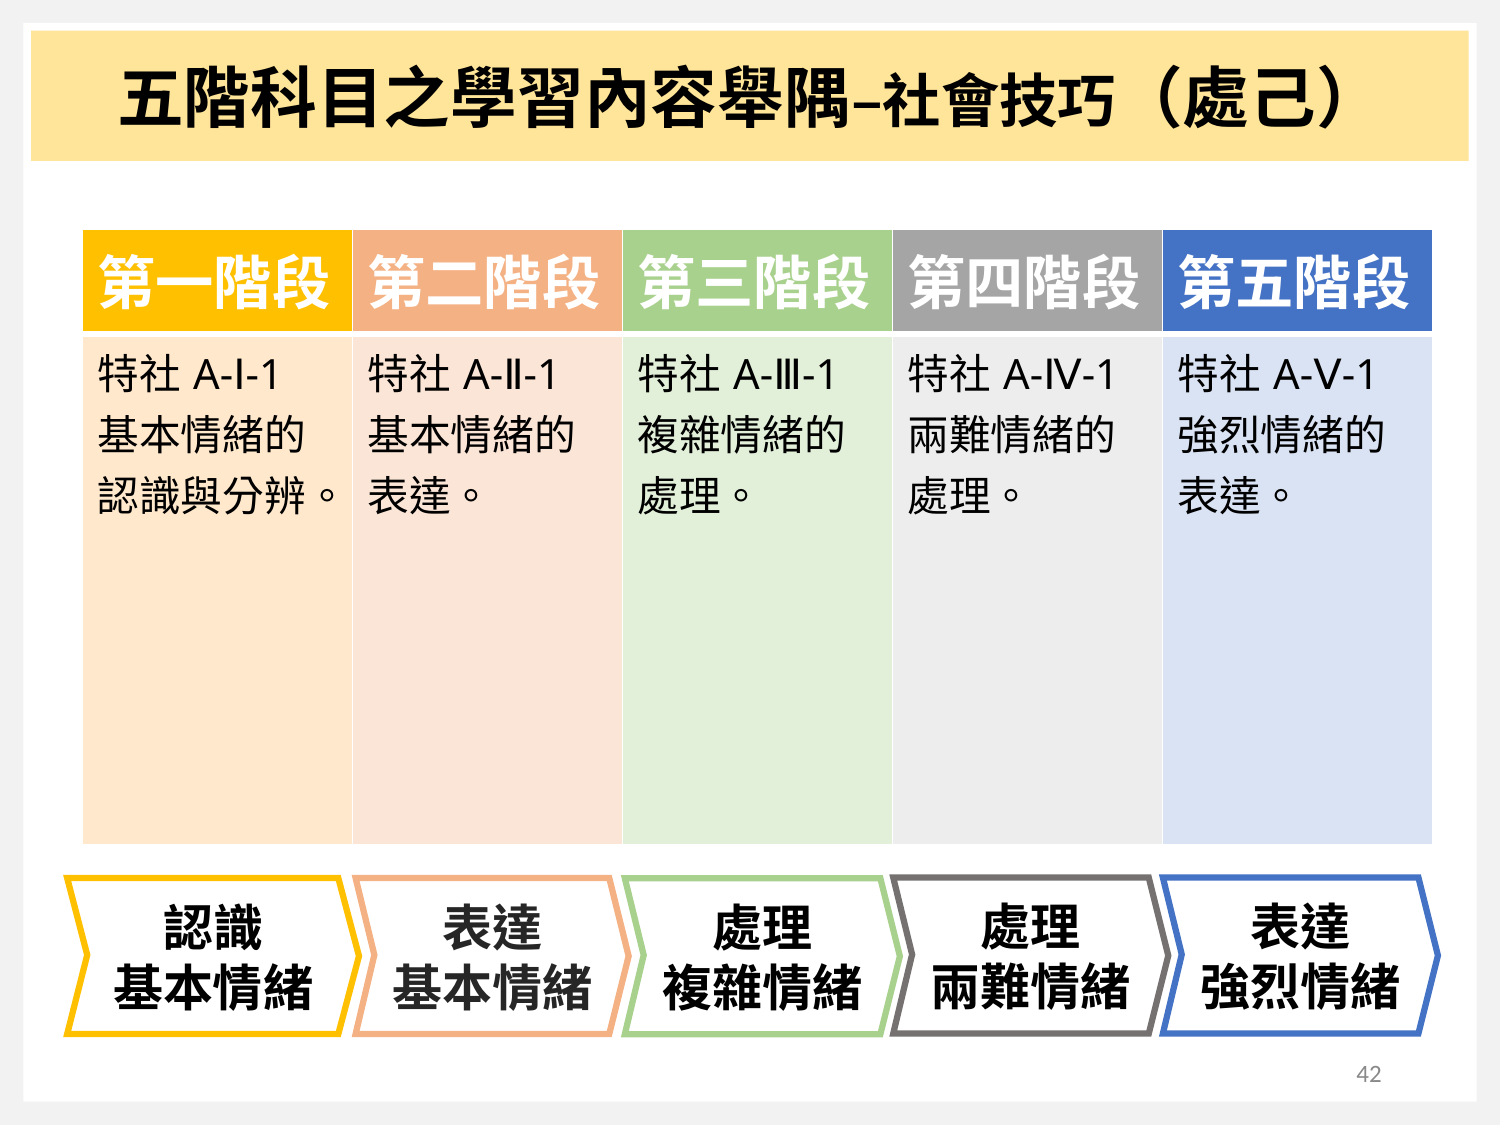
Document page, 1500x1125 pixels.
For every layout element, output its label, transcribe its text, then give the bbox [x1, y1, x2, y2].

table_header 第三階段 [623, 230, 892, 331]
text_box 處理 複雜情緒 [623, 877, 901, 1036]
table_cell 特社A-Ⅱ-1 基本情緒的表達。 [353, 337, 622, 844]
table_header 第五階段 [1163, 230, 1432, 331]
text_box 五階科目之學習內容舉隅–社會技巧（處己） [30, 30, 1470, 162]
text_box 表達 基本情緒 [354, 877, 630, 1036]
table_cell 特社A-Ⅴ-1 強烈情緒的表達。 [1163, 337, 1432, 844]
table_header 第二階段 [353, 230, 622, 331]
text_box 認識 基本情緒 [65, 877, 361, 1036]
slide_number 42 [1059, 1042, 1397, 1103]
text_box 表達 強烈情緒 [1161, 876, 1439, 1035]
table_cell 特社A-Ⅲ-1 複雜情緒的處理。 [623, 337, 892, 844]
table_cell 特社A-Ⅳ-1 兩難情緒的處理。 [893, 337, 1162, 844]
table_header 第四階段 [893, 230, 1162, 331]
text_box 處理 兩難情緒 [891, 876, 1170, 1035]
table_cell 特社A-Ⅰ-1 基本情緒的認識與分辨。 [83, 337, 352, 844]
table_header 第一階段 [83, 230, 352, 331]
